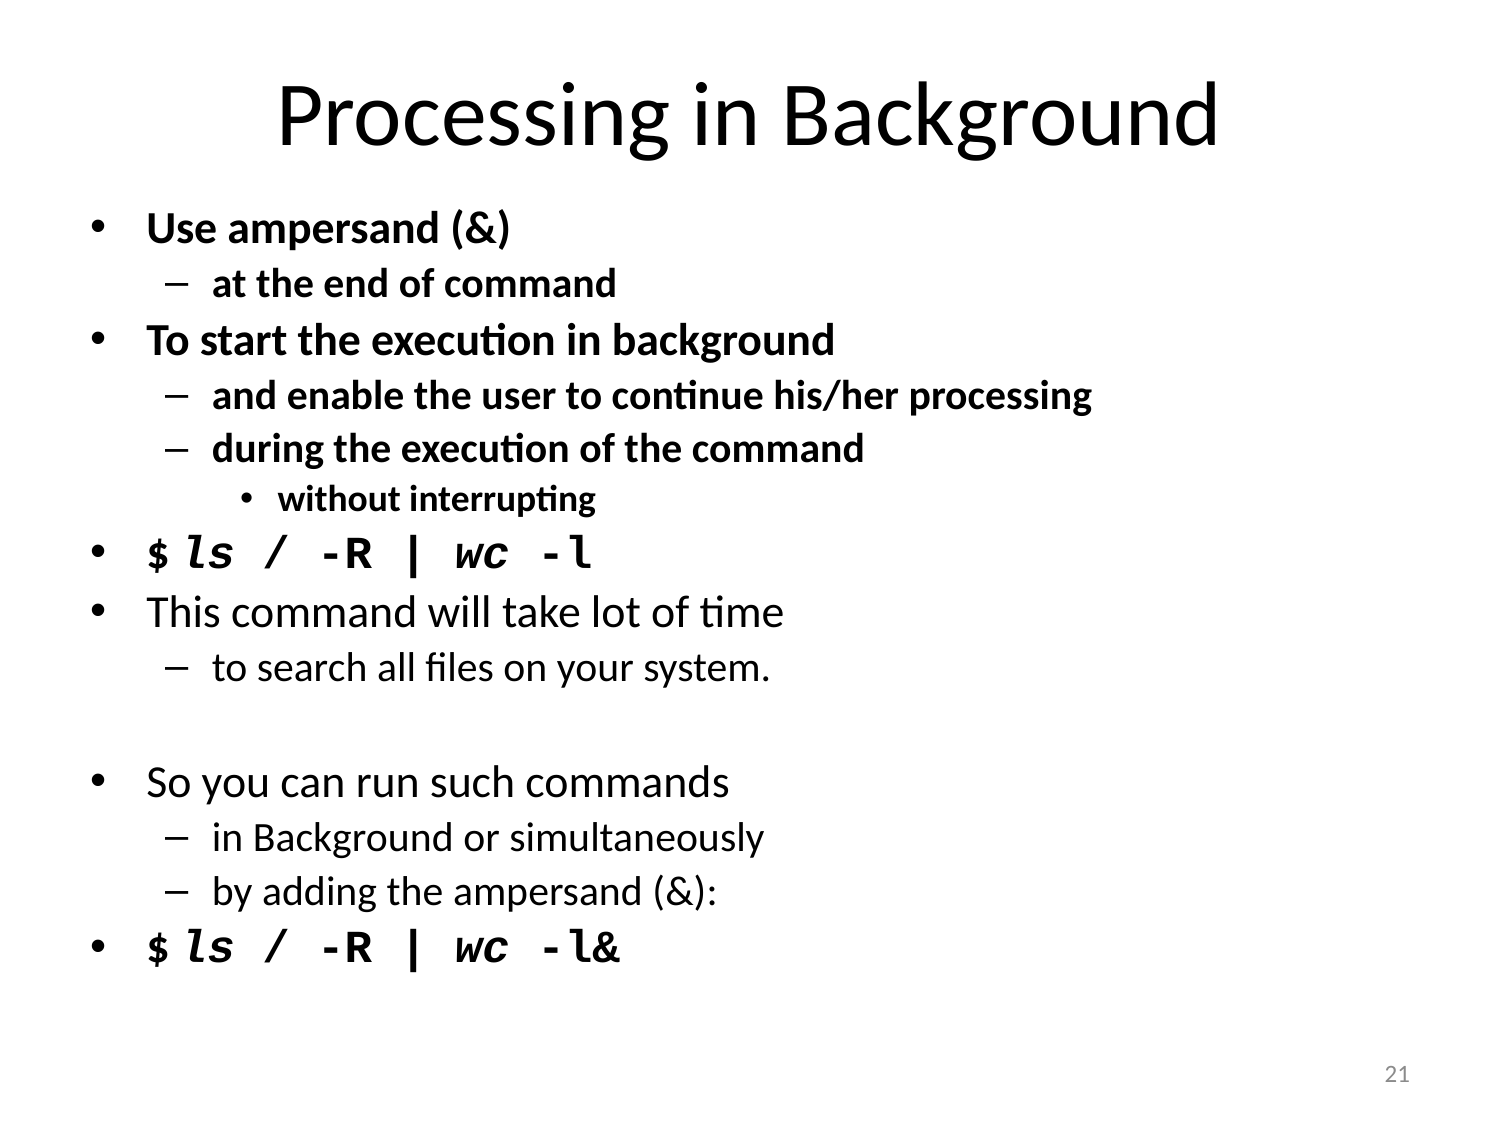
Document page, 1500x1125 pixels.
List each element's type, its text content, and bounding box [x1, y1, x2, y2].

title Processing in Background [75, 45, 1425, 173]
slide_number 21 [1074, 1059, 1425, 1103]
list Use ampersand (&) at the end of command To start the execution in background and enable the user to continue his/her processing during the execution of the command without interrupting $ ls / -R | wc -l This command will take lot of time to search all files on your system. So you can run such commands in Background or simultaneously by adding the ampersand (&): $ ls / -R | wc -l& [75, 196, 1425, 1059]
